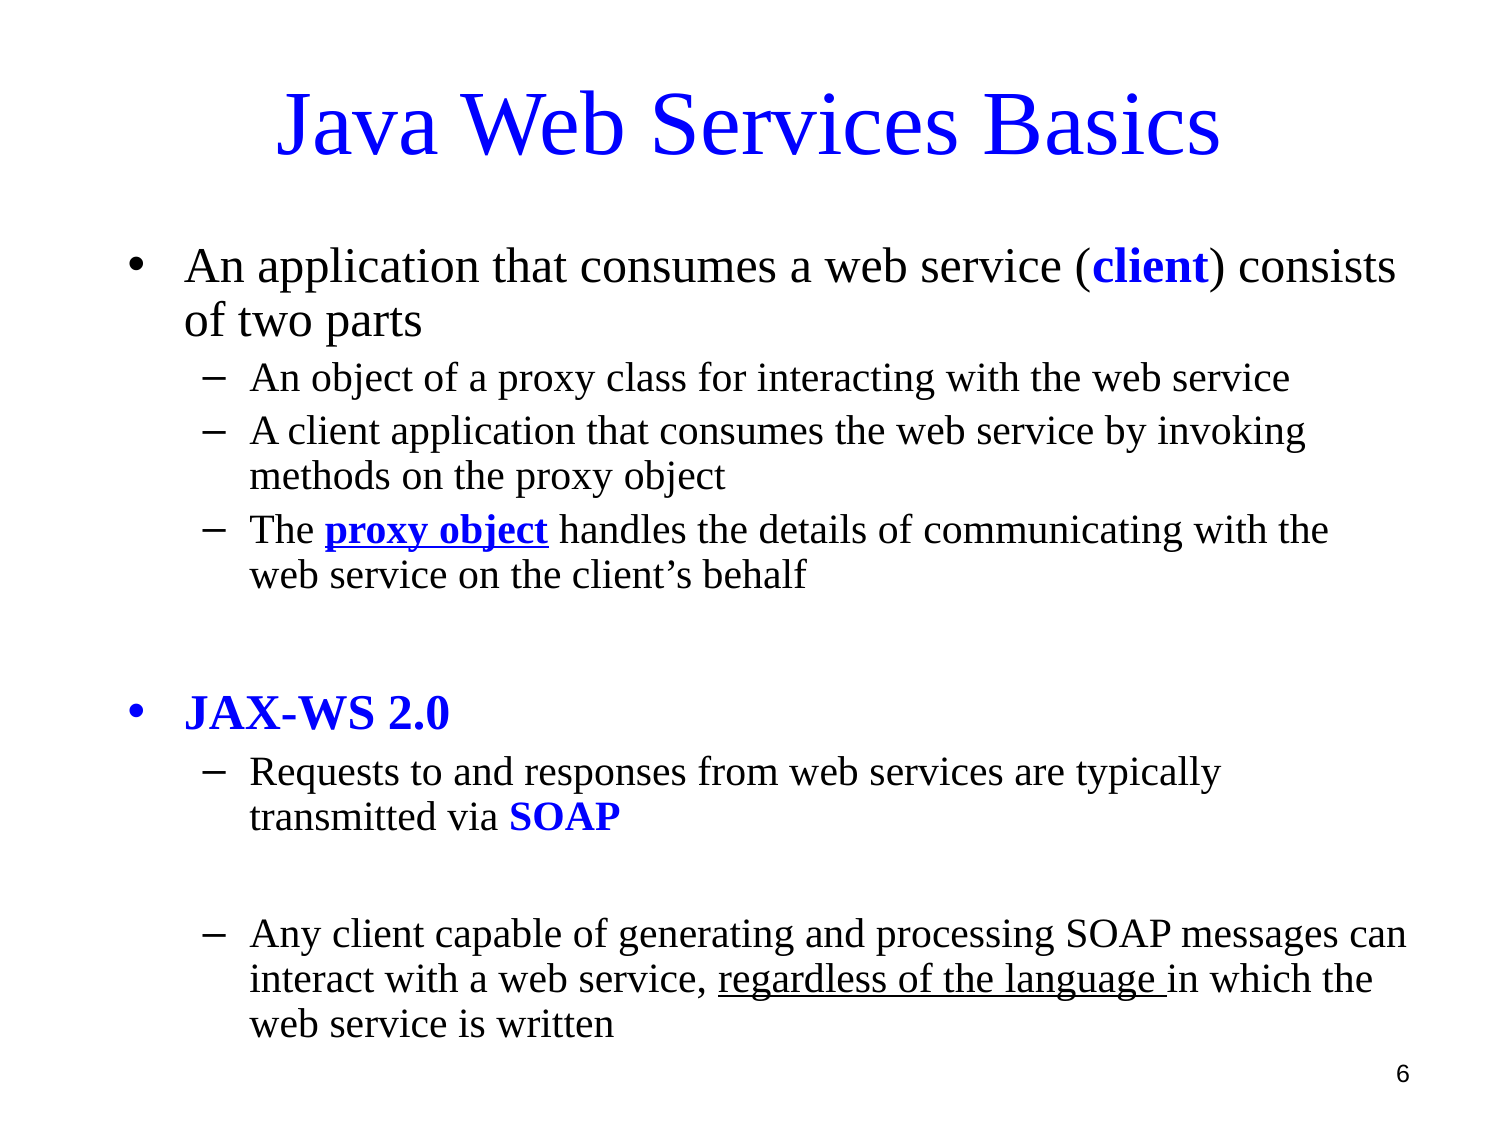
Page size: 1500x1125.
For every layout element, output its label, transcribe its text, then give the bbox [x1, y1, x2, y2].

slide_number 6 [1074, 1075, 1425, 1103]
title Java Web Services Basics [75, 42, 1425, 193]
list An application that consumes a web service (client) consists of two parts An object of a proxy class for interacting with the web service A client application that consumes the web service by invoking methods on the proxy object The proxy object handles the details of communicating with the web service on the client’s behalf JAX-WS 2.0 Requests to and responses from web services are typically transmitted via SOAP Any client capable of generating and processing SOAP messages can interact with a web service, regardless of the language in which the web service is written [112, 231, 1425, 1075]
